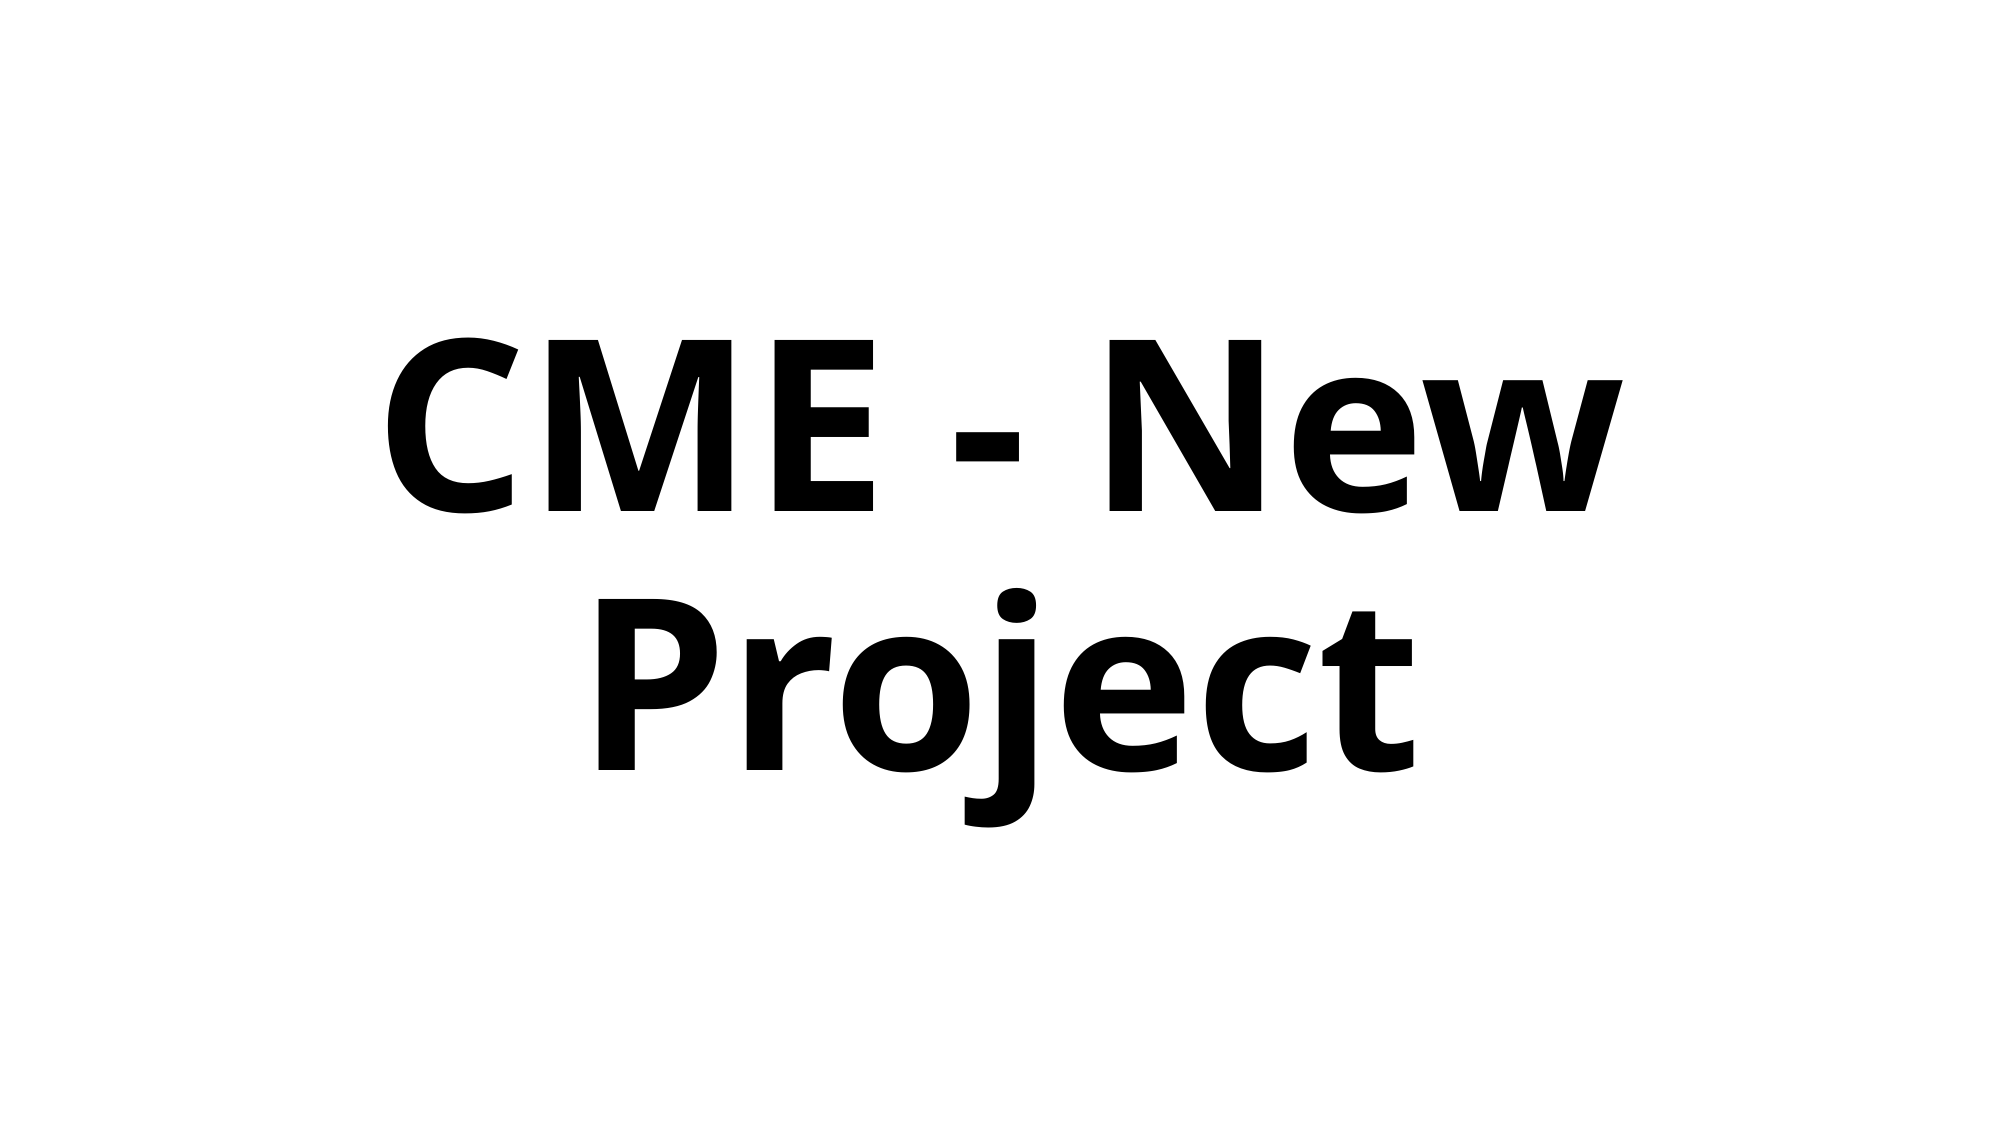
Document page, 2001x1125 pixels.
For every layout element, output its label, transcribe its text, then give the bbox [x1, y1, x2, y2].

title CME - New Project [0, 59, 2000, 1068]
